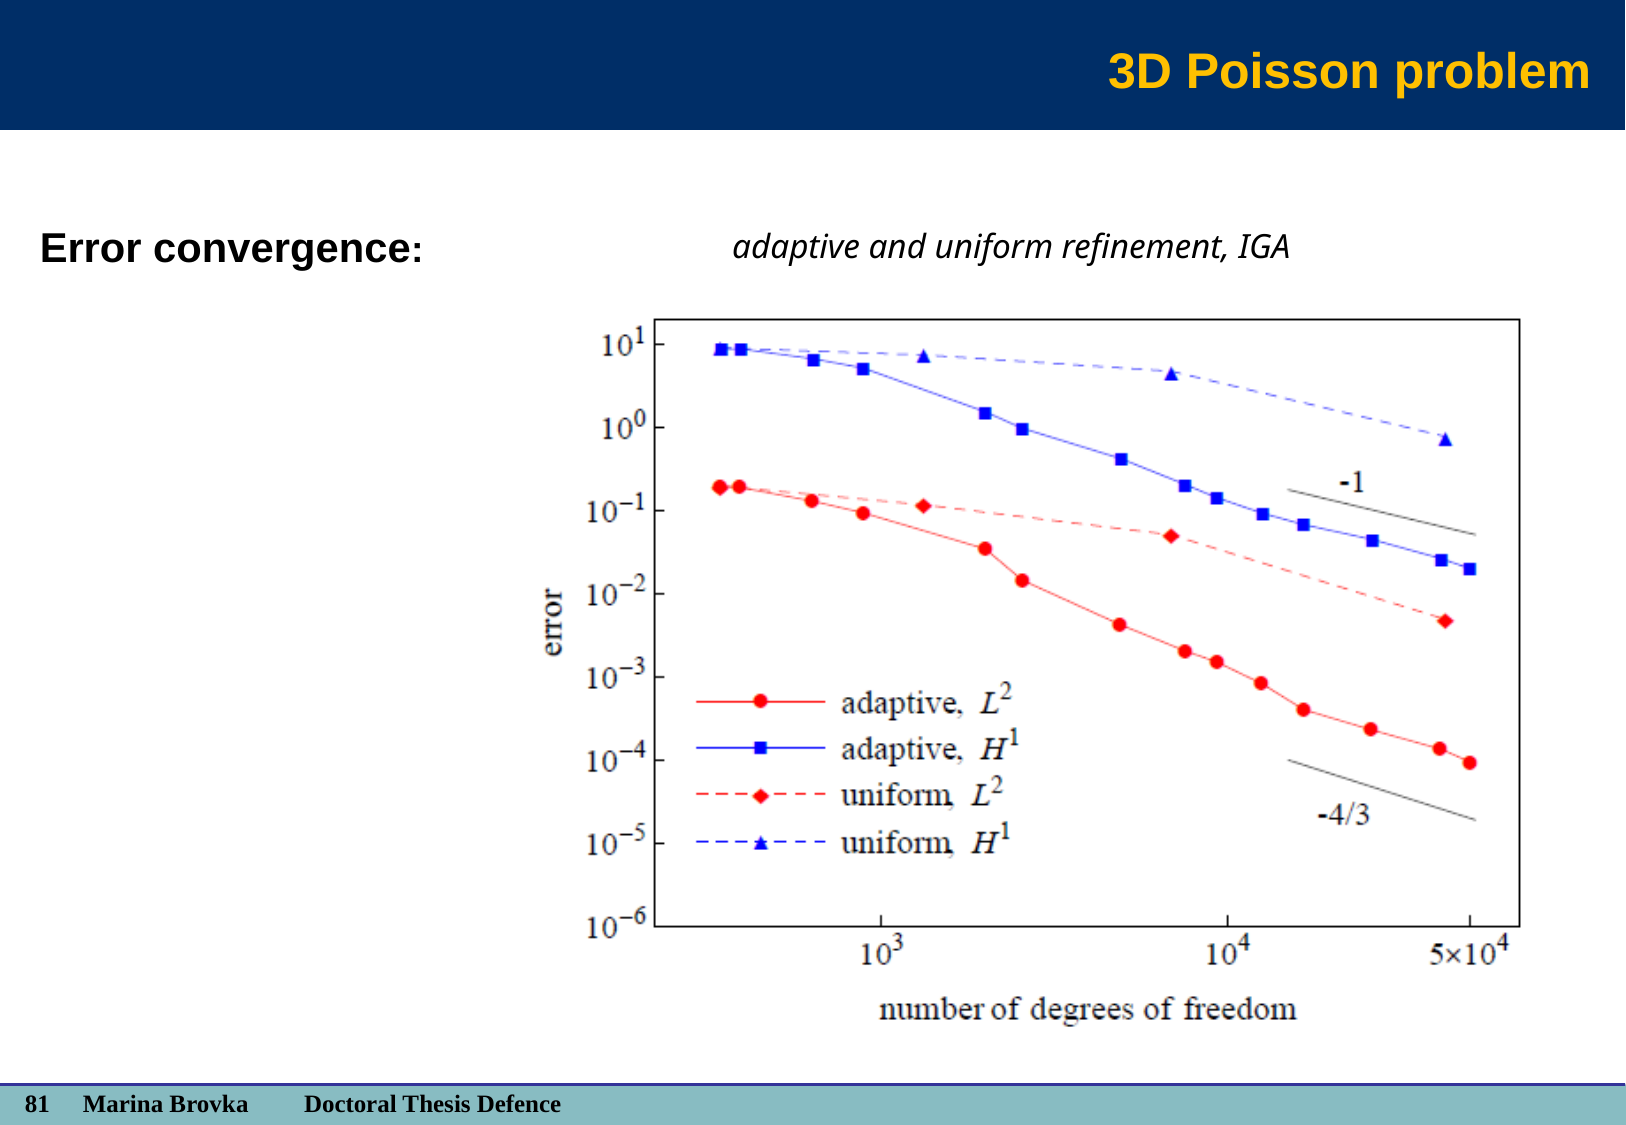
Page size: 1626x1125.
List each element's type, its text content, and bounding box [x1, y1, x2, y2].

text_box adaptive and uniform refinement, IGA [717, 217, 1518, 273]
text_box 3D Poisson problem [403, 31, 1607, 127]
text_box Error convergence: [25, 213, 825, 279]
picture [524, 295, 1542, 1050]
